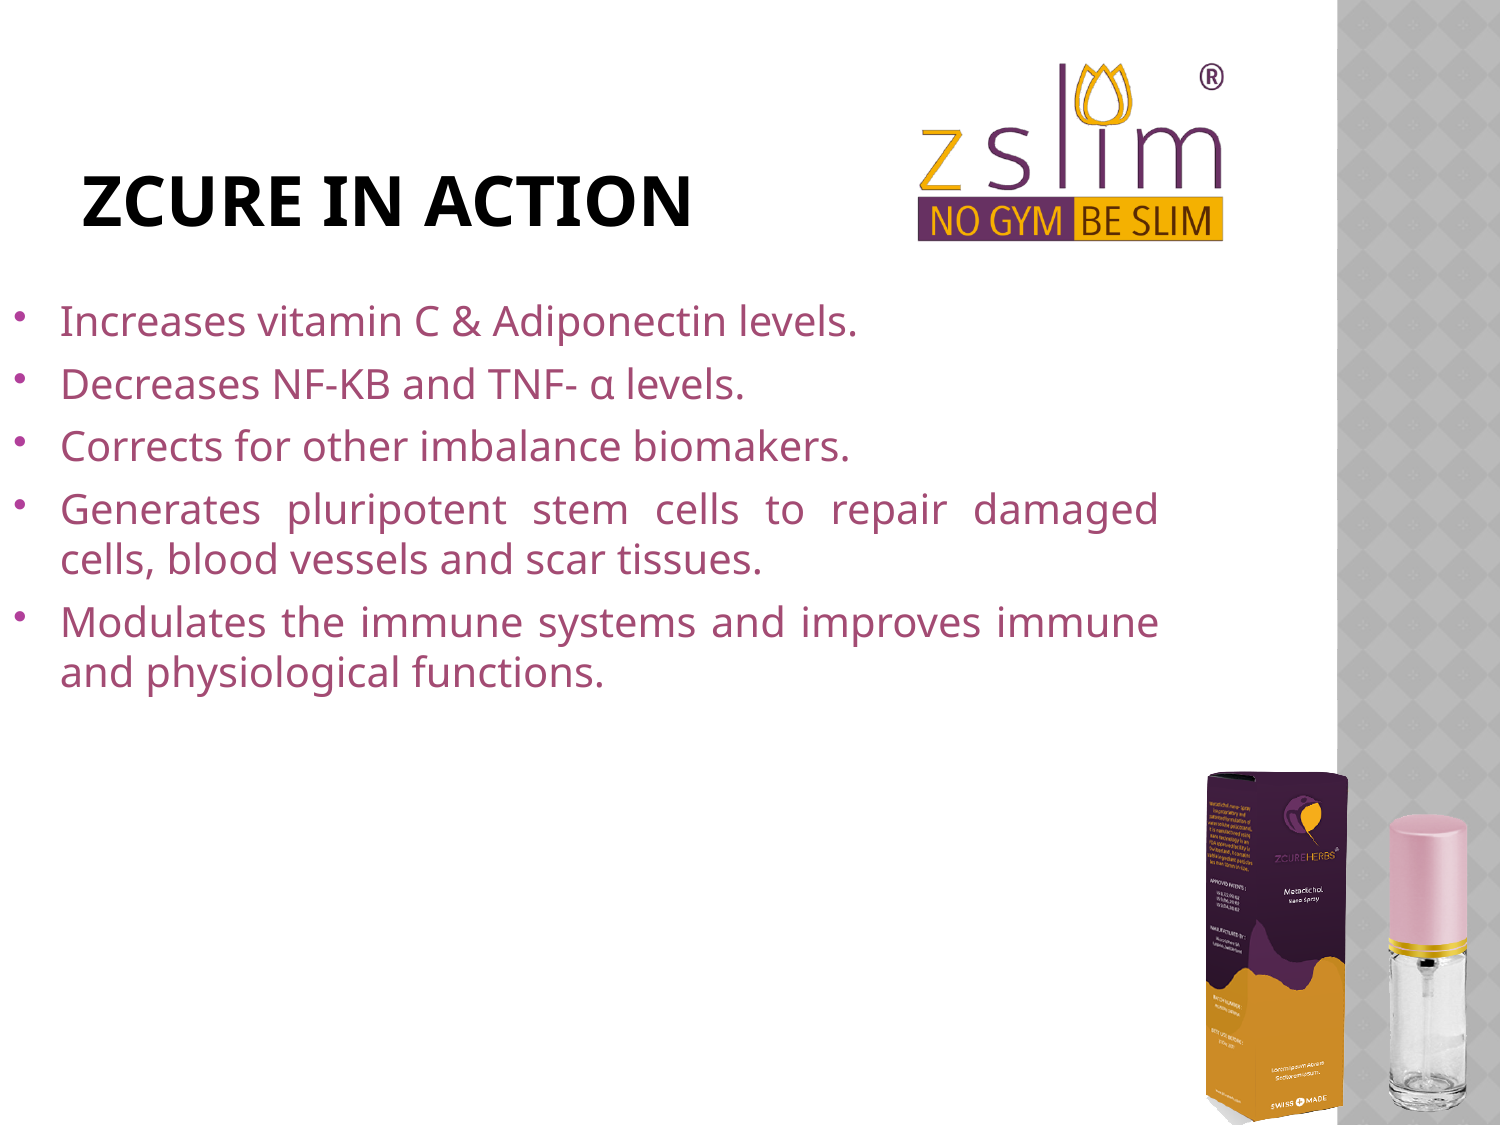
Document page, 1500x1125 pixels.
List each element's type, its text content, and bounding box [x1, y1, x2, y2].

title ZCURE in action [75, 137, 731, 240]
picture [1137, 748, 1500, 1125]
list Increases vitamin C & Adiponectin levels. Decreases NF-KB and TNF- α levels. Corrects for other imbalance biomakers. Generates pluripotent stem cells to repair damaged cells, blood vessels and scar tissues. Modulates the immune systems and improves immune and physiological functions. [0, 287, 1175, 1125]
picture [737, 49, 1363, 267]
